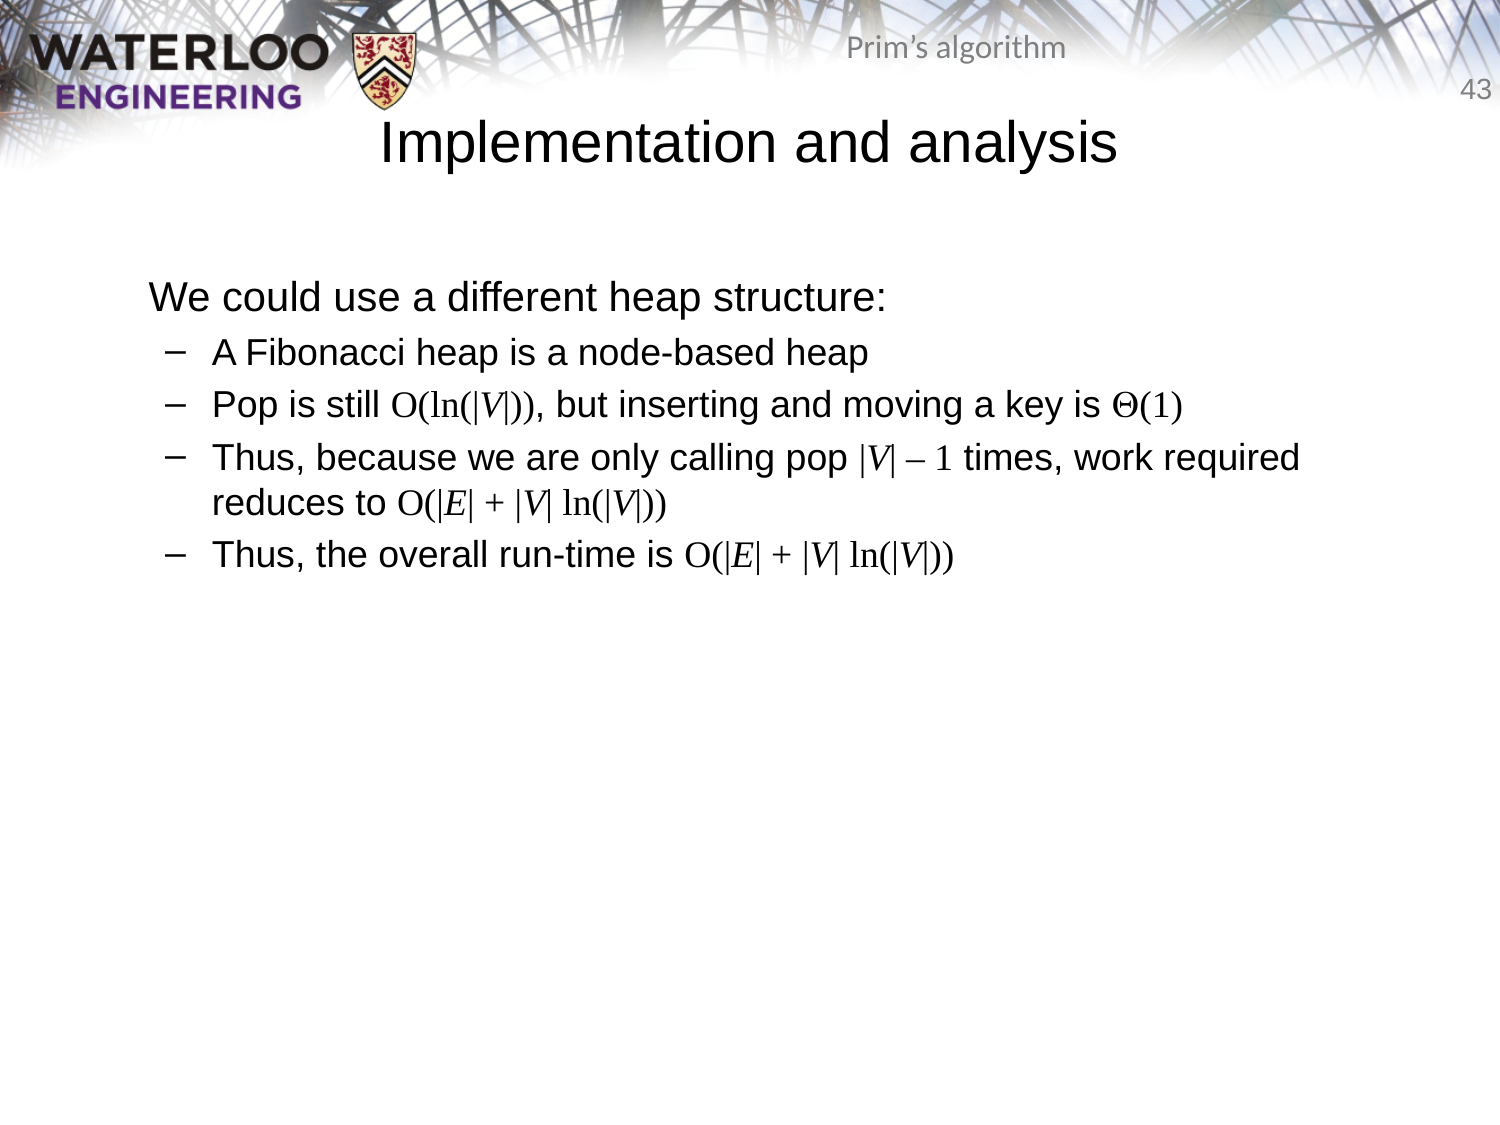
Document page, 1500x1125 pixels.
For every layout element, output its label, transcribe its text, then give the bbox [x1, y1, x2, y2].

list We could use a different heap structure: A Fibonacci heap is a node-based heap Pop is still O(ln(|V|)), but inserting and moving a key is Q(1) Thus, because we are only calling pop |V| – 1 times, work required reduces to O(|E| + |V| ln(|V|)) Thus, the overall run-time is O(|E| + |V| ln(|V|)) [74, 262, 1426, 1006]
picture [0, 0, 1500, 1125]
title Implementation and analysis [74, 44, 1426, 233]
